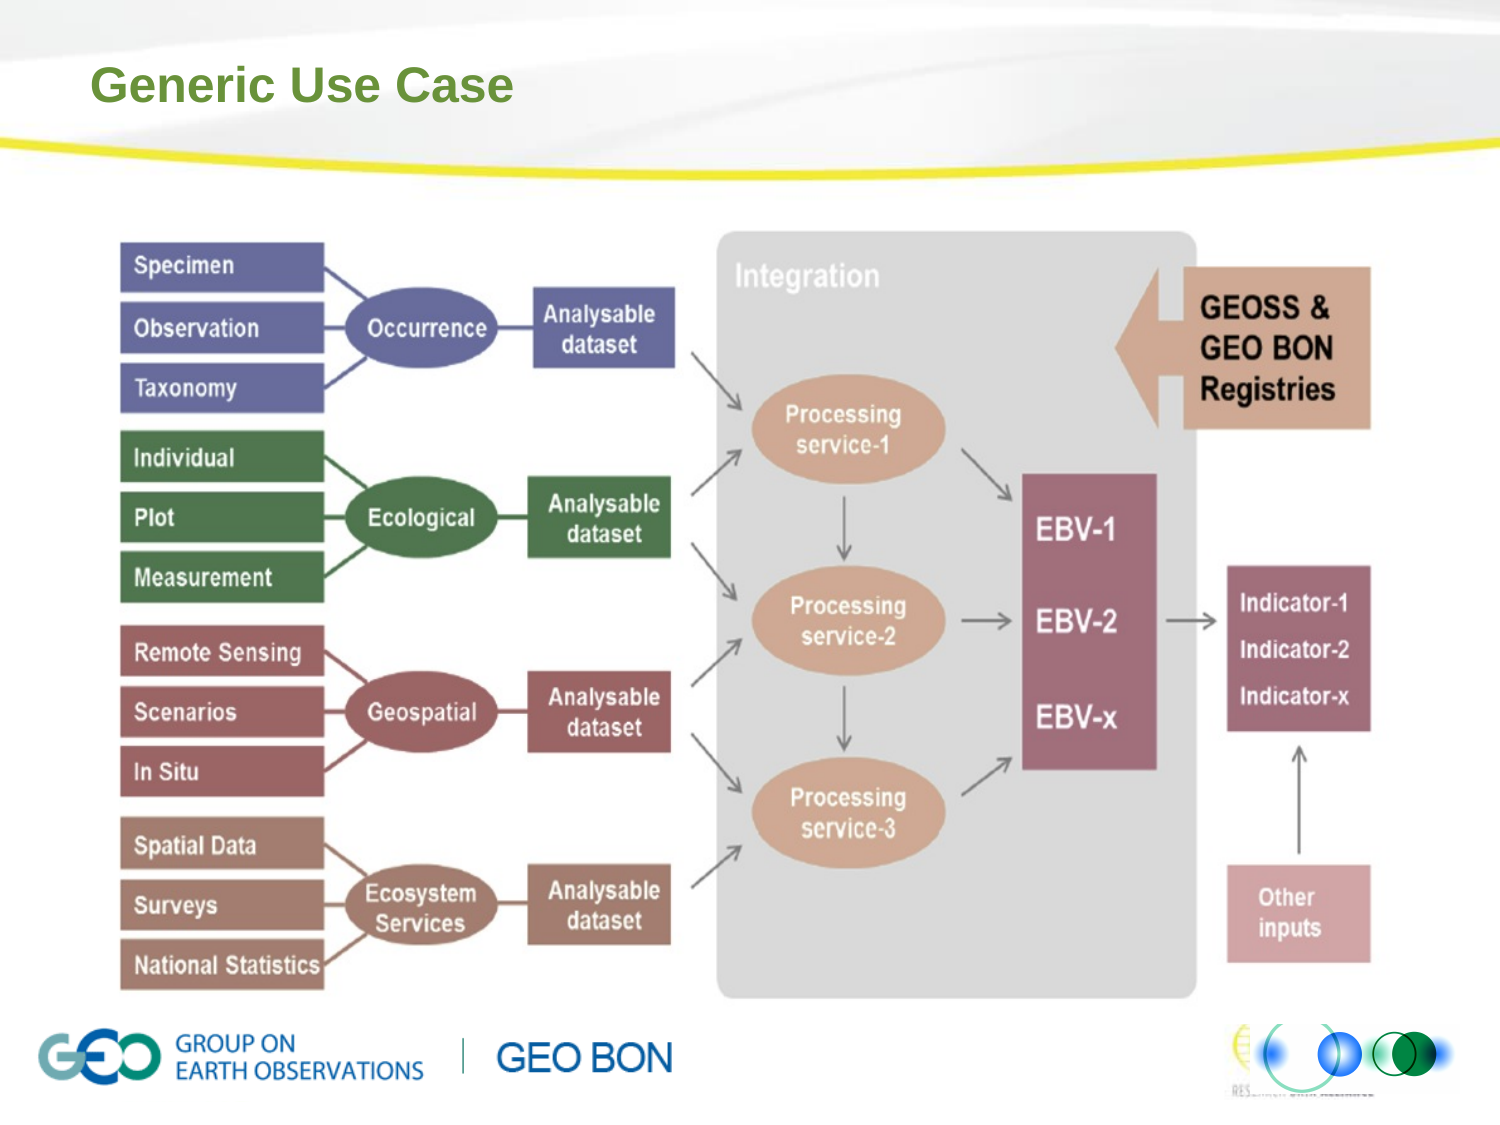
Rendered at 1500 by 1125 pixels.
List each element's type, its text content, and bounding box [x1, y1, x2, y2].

title Generic Use Case [75, 45, 1425, 210]
picture [0, 0, 1500, 1125]
